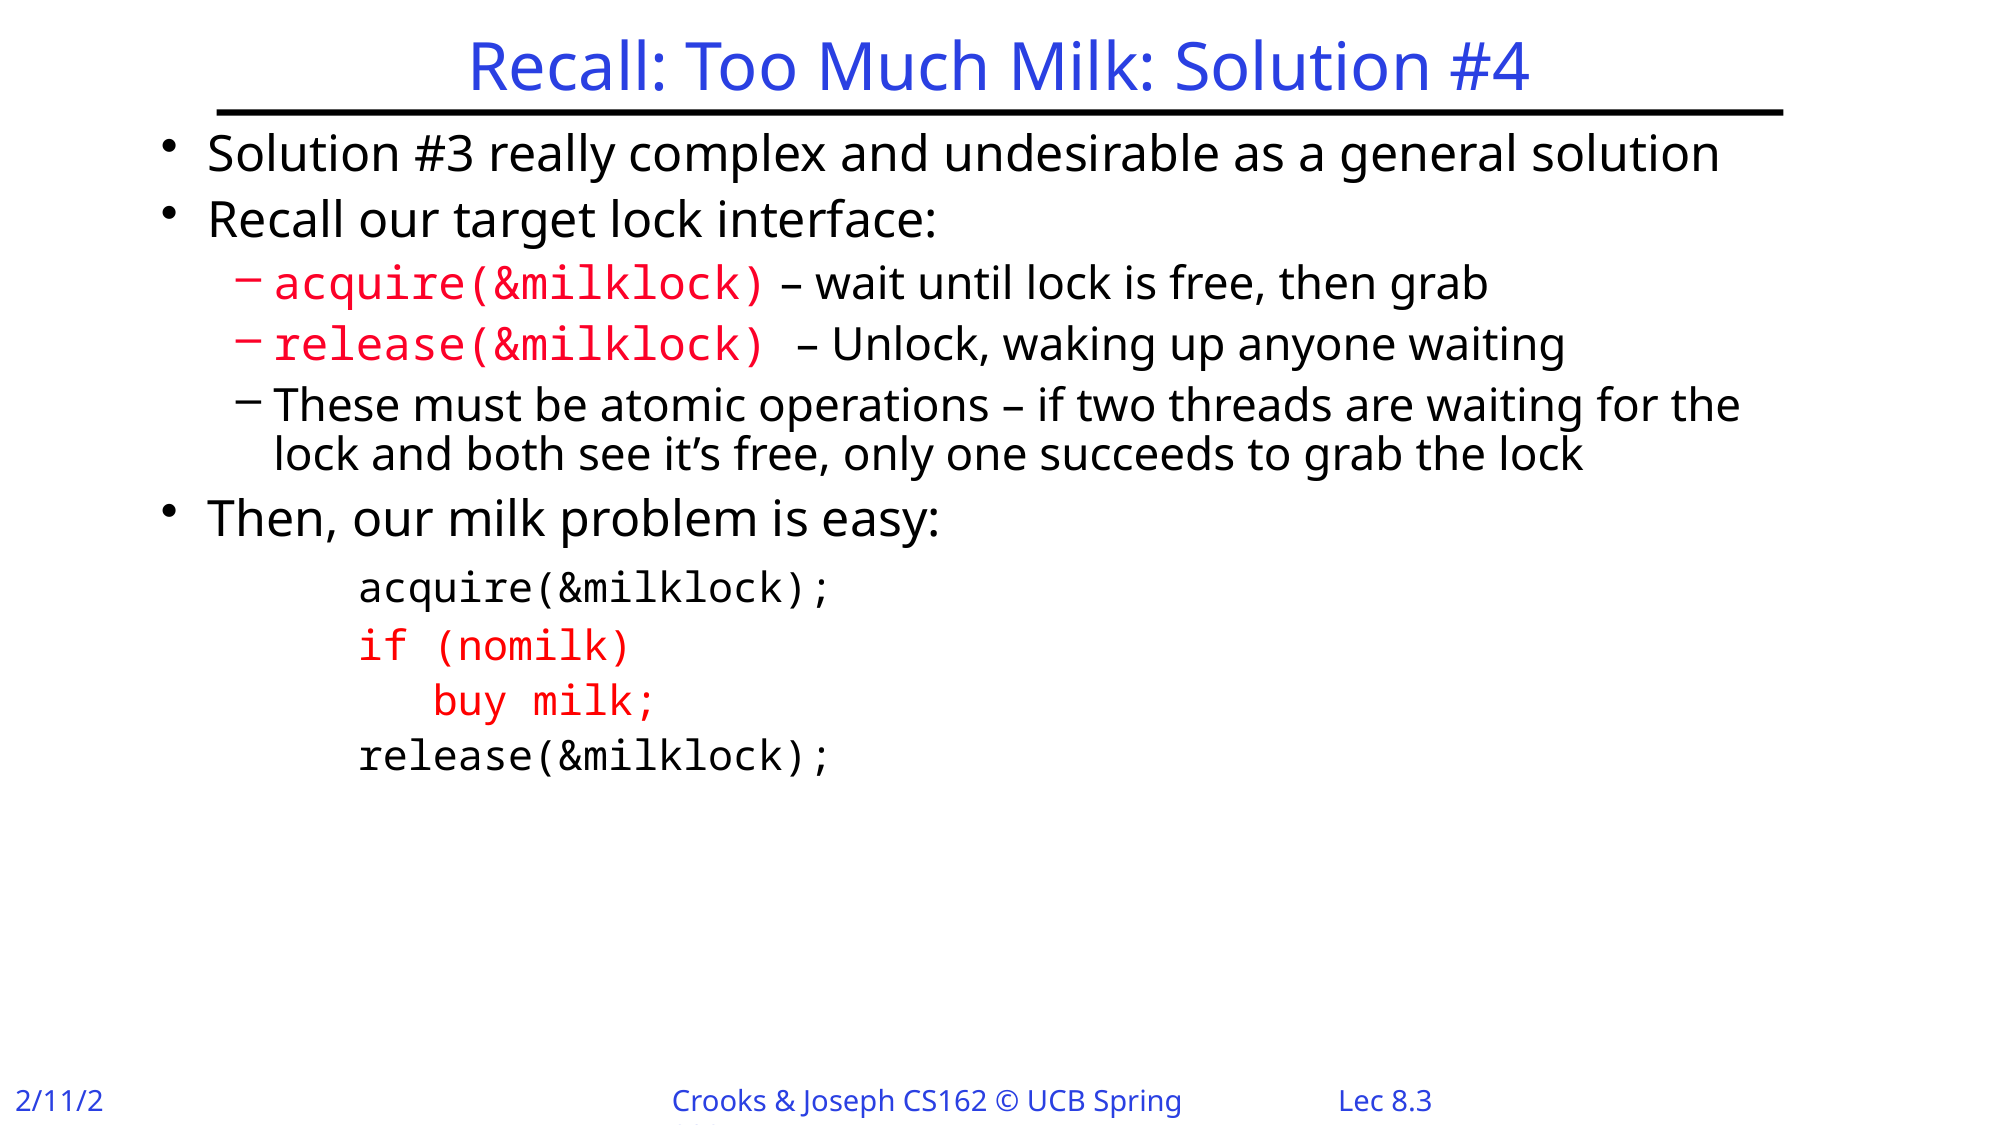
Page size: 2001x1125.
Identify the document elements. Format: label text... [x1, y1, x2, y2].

list Solution #3 really complex and undesirable as a general solution Recall our target lock interface: acquire(&milklock) – wait until lock is free, then grab release(&milklock) – Unlock, waking up anyone waiting These must be atomic operations – if two threads are waiting for the lock and both see it’s free, only one succeeds to grab the lock Then, our milk problem is easy: acquire(&milklock); if (nomilk) buy milk; release(&milklock); [146, 120, 1850, 1125]
title Recall: Too Much Milk: Solution #4 [216, 24, 1784, 113]
